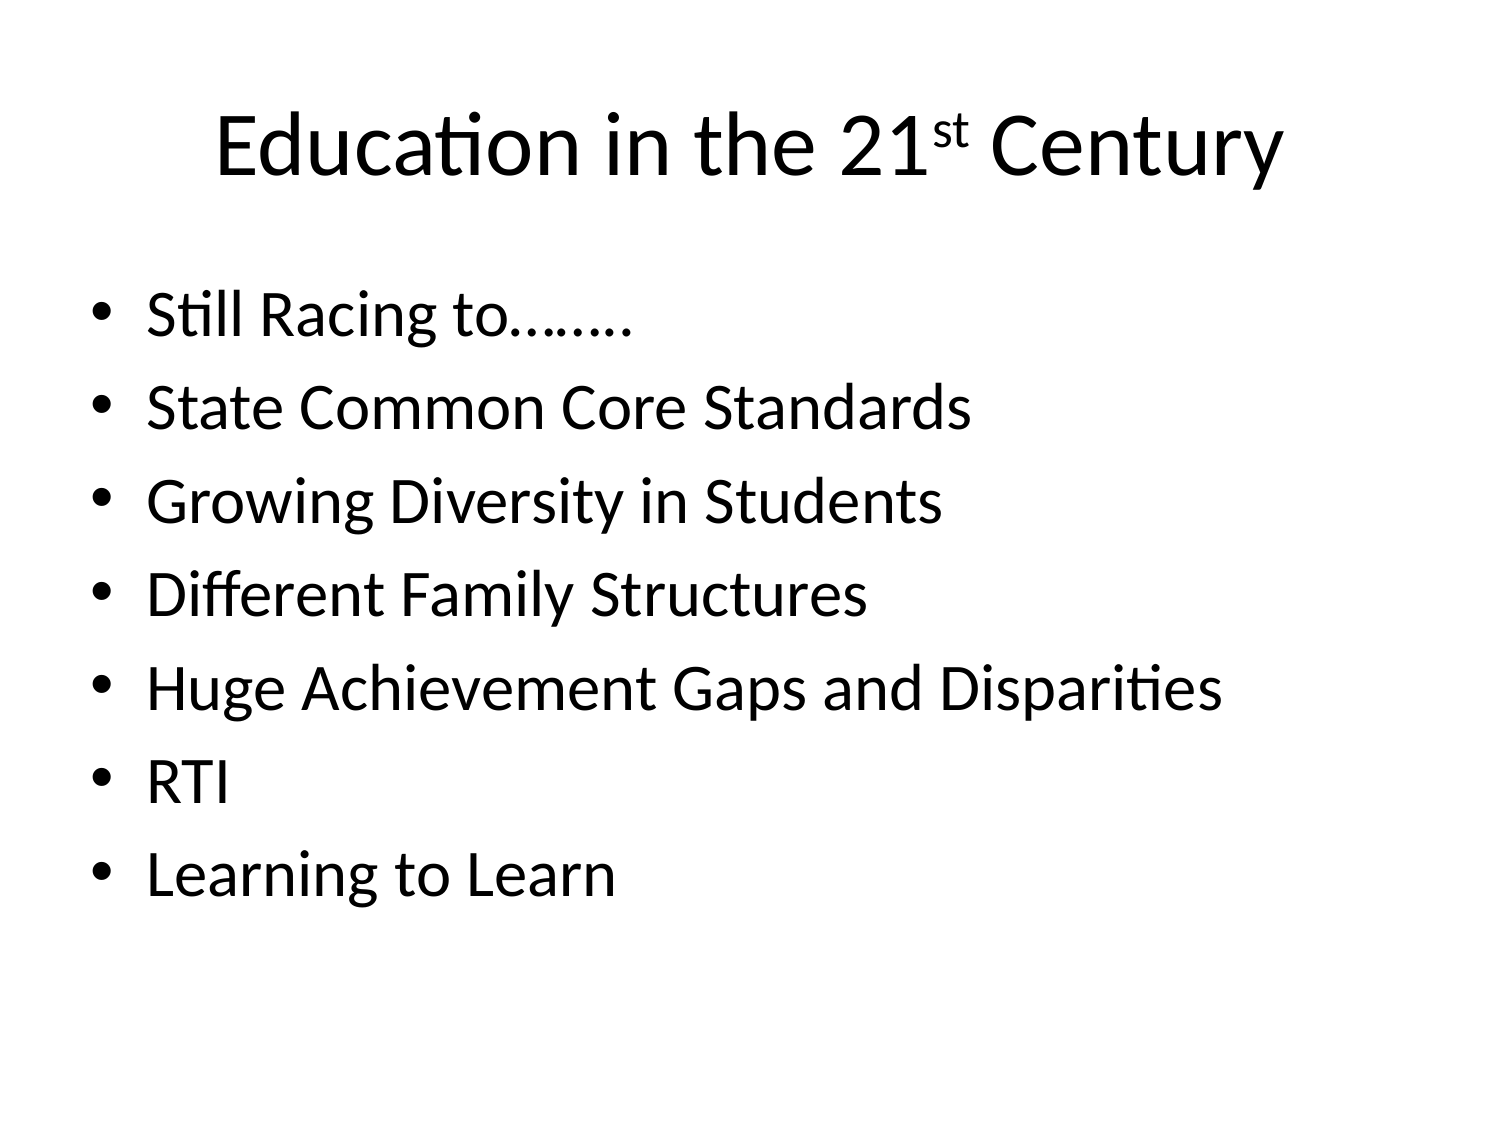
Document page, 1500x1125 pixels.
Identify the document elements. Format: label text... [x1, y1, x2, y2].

list Still Racing to…….. State Common Core Standards Growing Diversity in Students Different Family Structures Huge Achievement Gaps and Disparities RTI Learning to Learn [75, 262, 1425, 1005]
title Education in the 21st Century [75, 45, 1425, 233]
